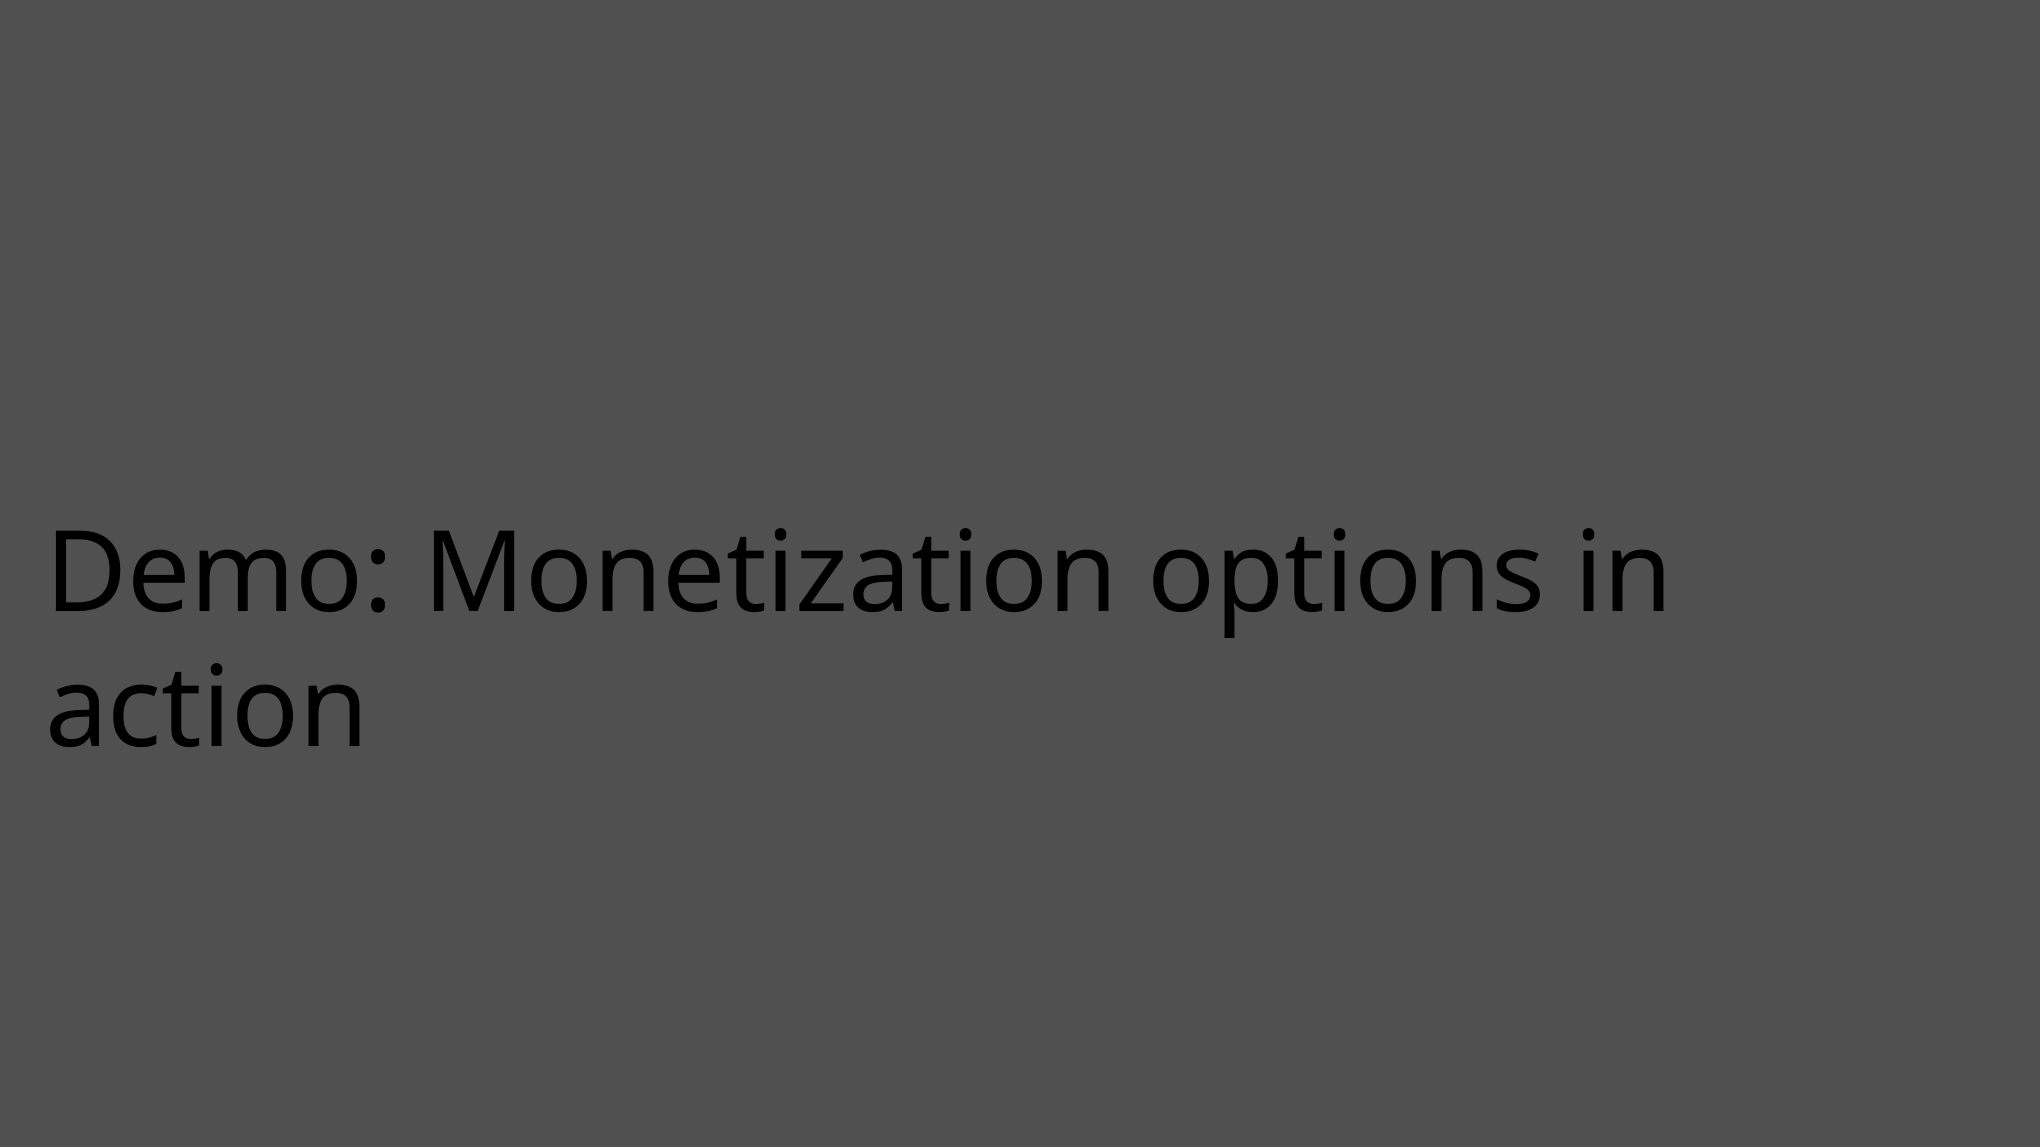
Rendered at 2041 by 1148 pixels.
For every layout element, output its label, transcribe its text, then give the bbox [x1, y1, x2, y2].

title Demo: Monetization options in action [45, 498, 1996, 649]
